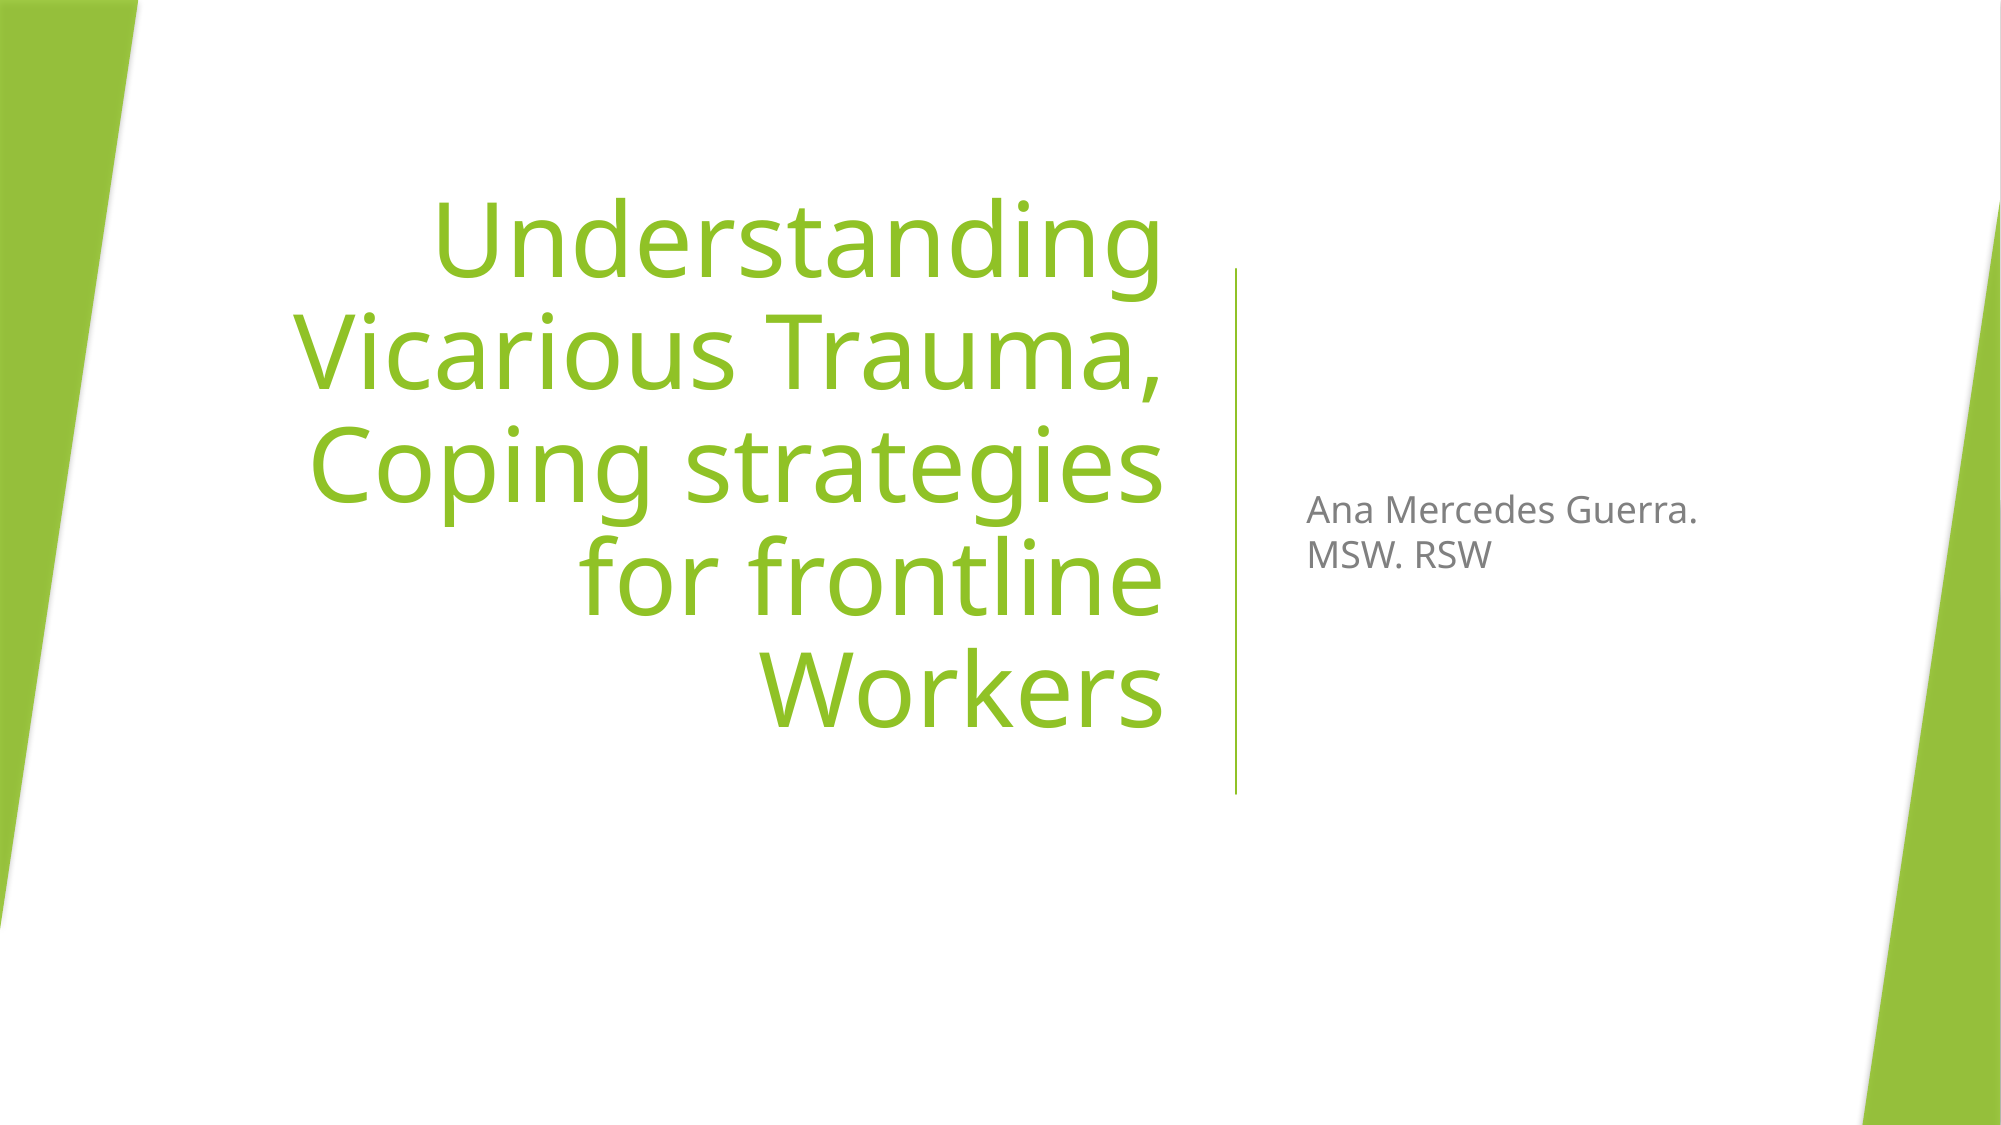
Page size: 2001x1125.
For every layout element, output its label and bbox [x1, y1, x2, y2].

text_box [0, 0, 2000, 1125]
